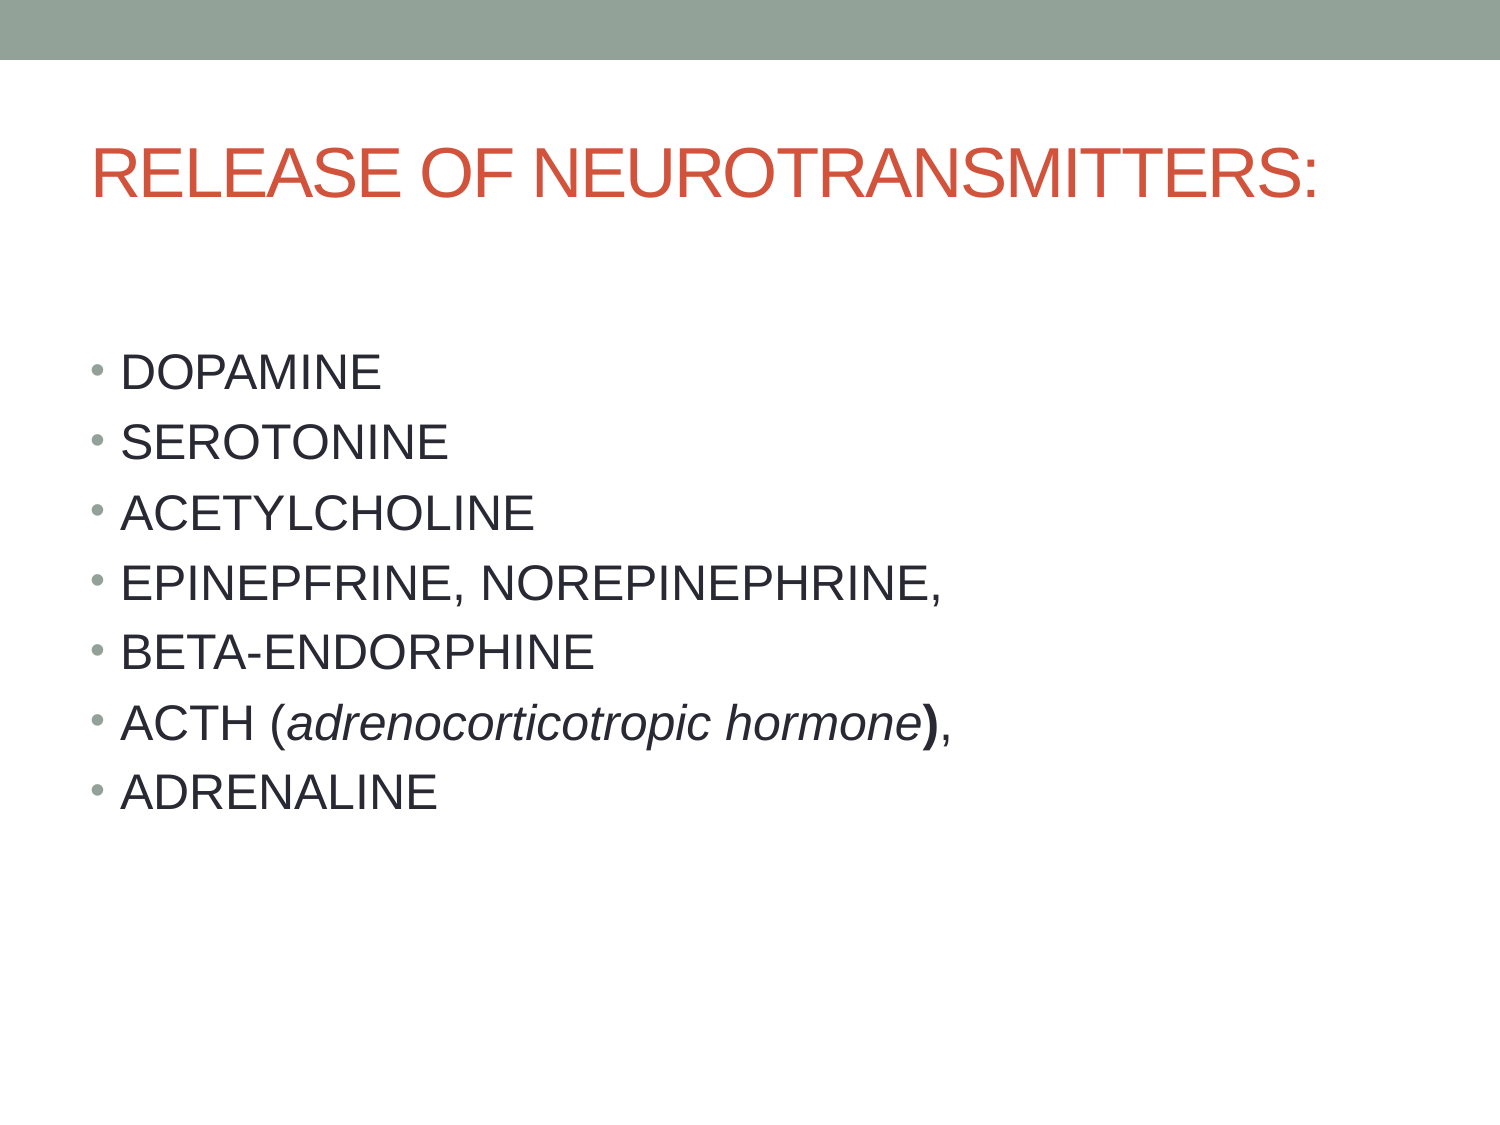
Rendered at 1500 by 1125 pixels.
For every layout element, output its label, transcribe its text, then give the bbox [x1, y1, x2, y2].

title RELEASE OF NEUROTRANSMITTERS: [75, 87, 1425, 250]
list DOPAMINE SEROTONINE ACETYLCHOLINE EPINEPFRINE, NOREPINEPHRINE, BETA-ENDORPHINE ACTH (adrenocorticotropic hormone), ADRENALINE [75, 262, 1425, 1063]
